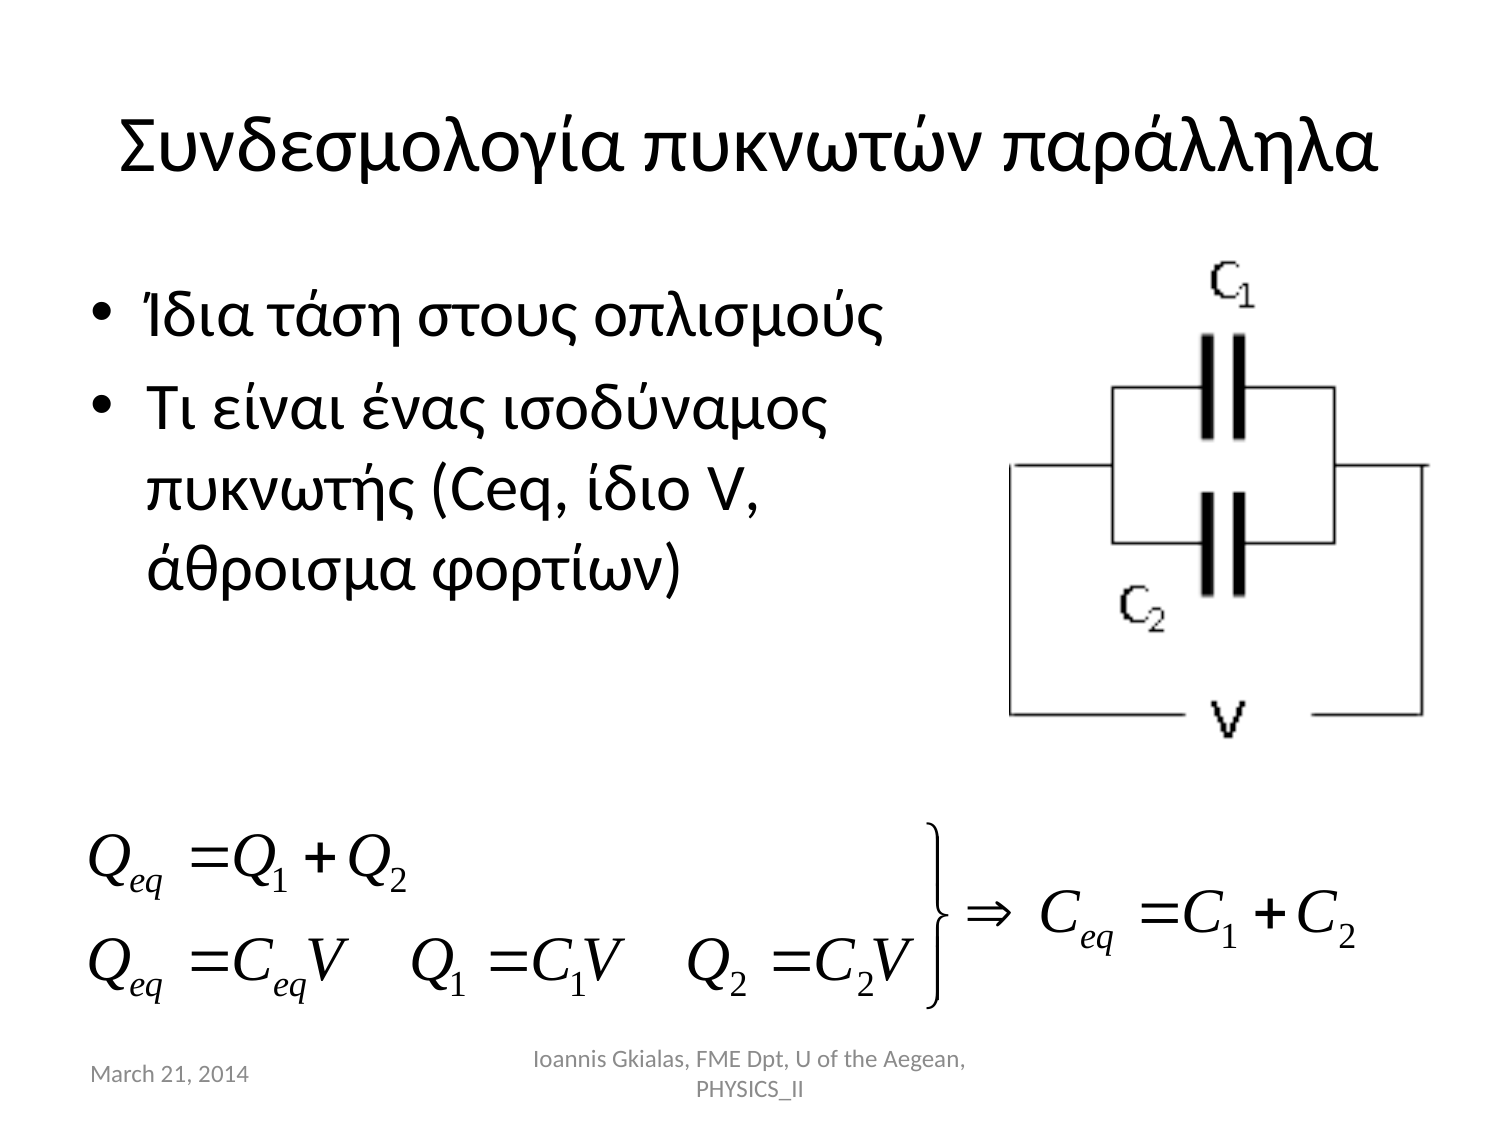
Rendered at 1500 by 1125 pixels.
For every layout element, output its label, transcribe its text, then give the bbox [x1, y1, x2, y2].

picture [1009, 231, 1437, 787]
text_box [79, 810, 1412, 1022]
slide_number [75, 1042, 425, 1103]
title Συνδεσμολογία πυκνωτών παράλληλα [75, 45, 1425, 233]
list Ίδια τάση στους οπλισμούς Τι είναι ένας ισοδύναμος πυκνωτής (Ceq, ίδιο V, άθροισμα φορτίων) [75, 262, 975, 812]
footer Ioannis Gkialas, FME Dpt, U of the Aegean, PHYSICS_II [512, 1042, 988, 1103]
